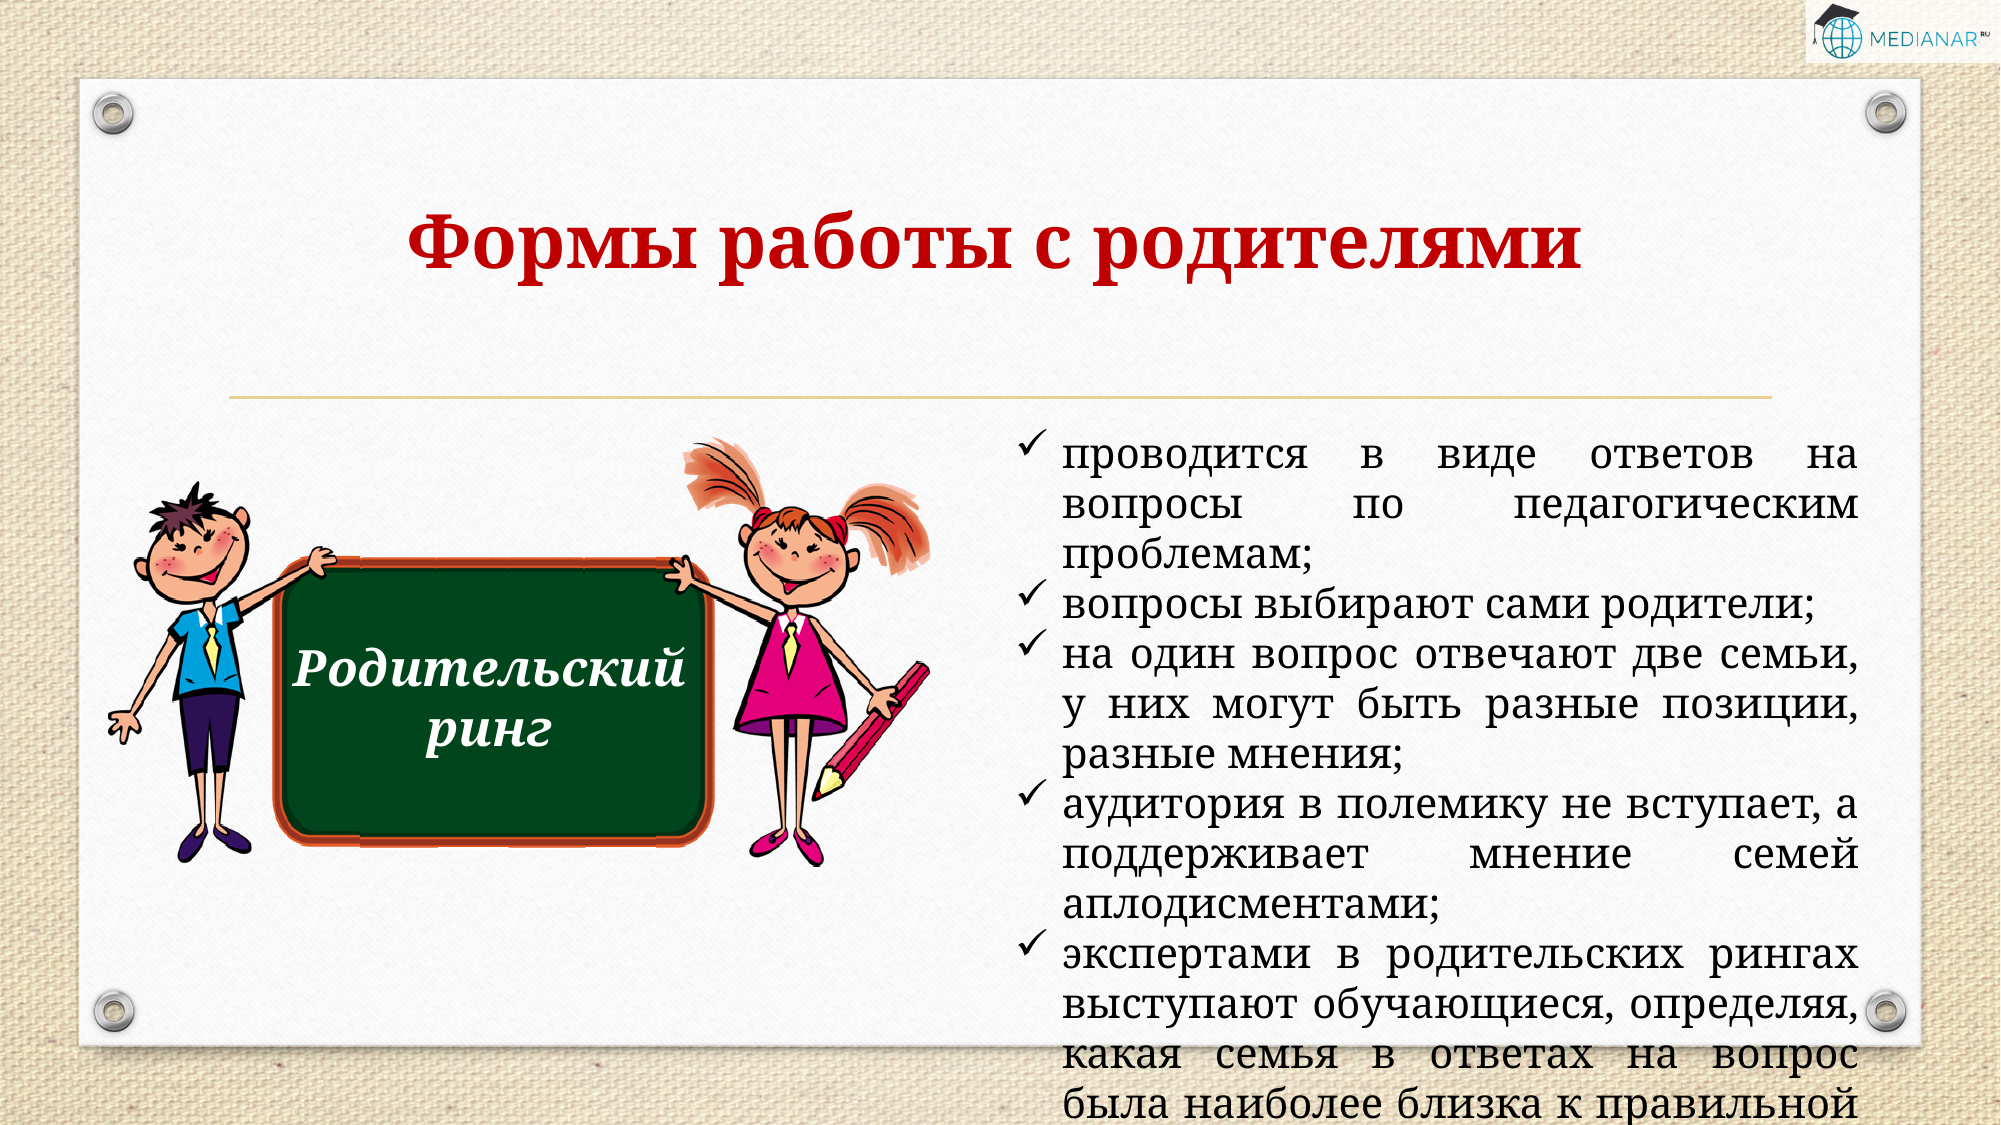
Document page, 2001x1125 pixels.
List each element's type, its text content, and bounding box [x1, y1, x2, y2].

text_box проводится в виде ответов на вопросы по педагогическим проблемам; вопросы выбирают сами родители; на один вопрос отвечают две семьи, у них могут быть разные позиции, разные мнения; аудитория в полемику не вступает, а поддерживает мнение семей аплодисментами; экспертами в родительских рингах выступают обучающиеся, определяя, какая семья в ответах на вопрос была наиболее близка к правильной их трактовке. [1000, 419, 1874, 1125]
title Формы работы с родителями [79, 91, 1913, 386]
picture [0, 0, 2001, 1125]
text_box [107, 436, 931, 867]
